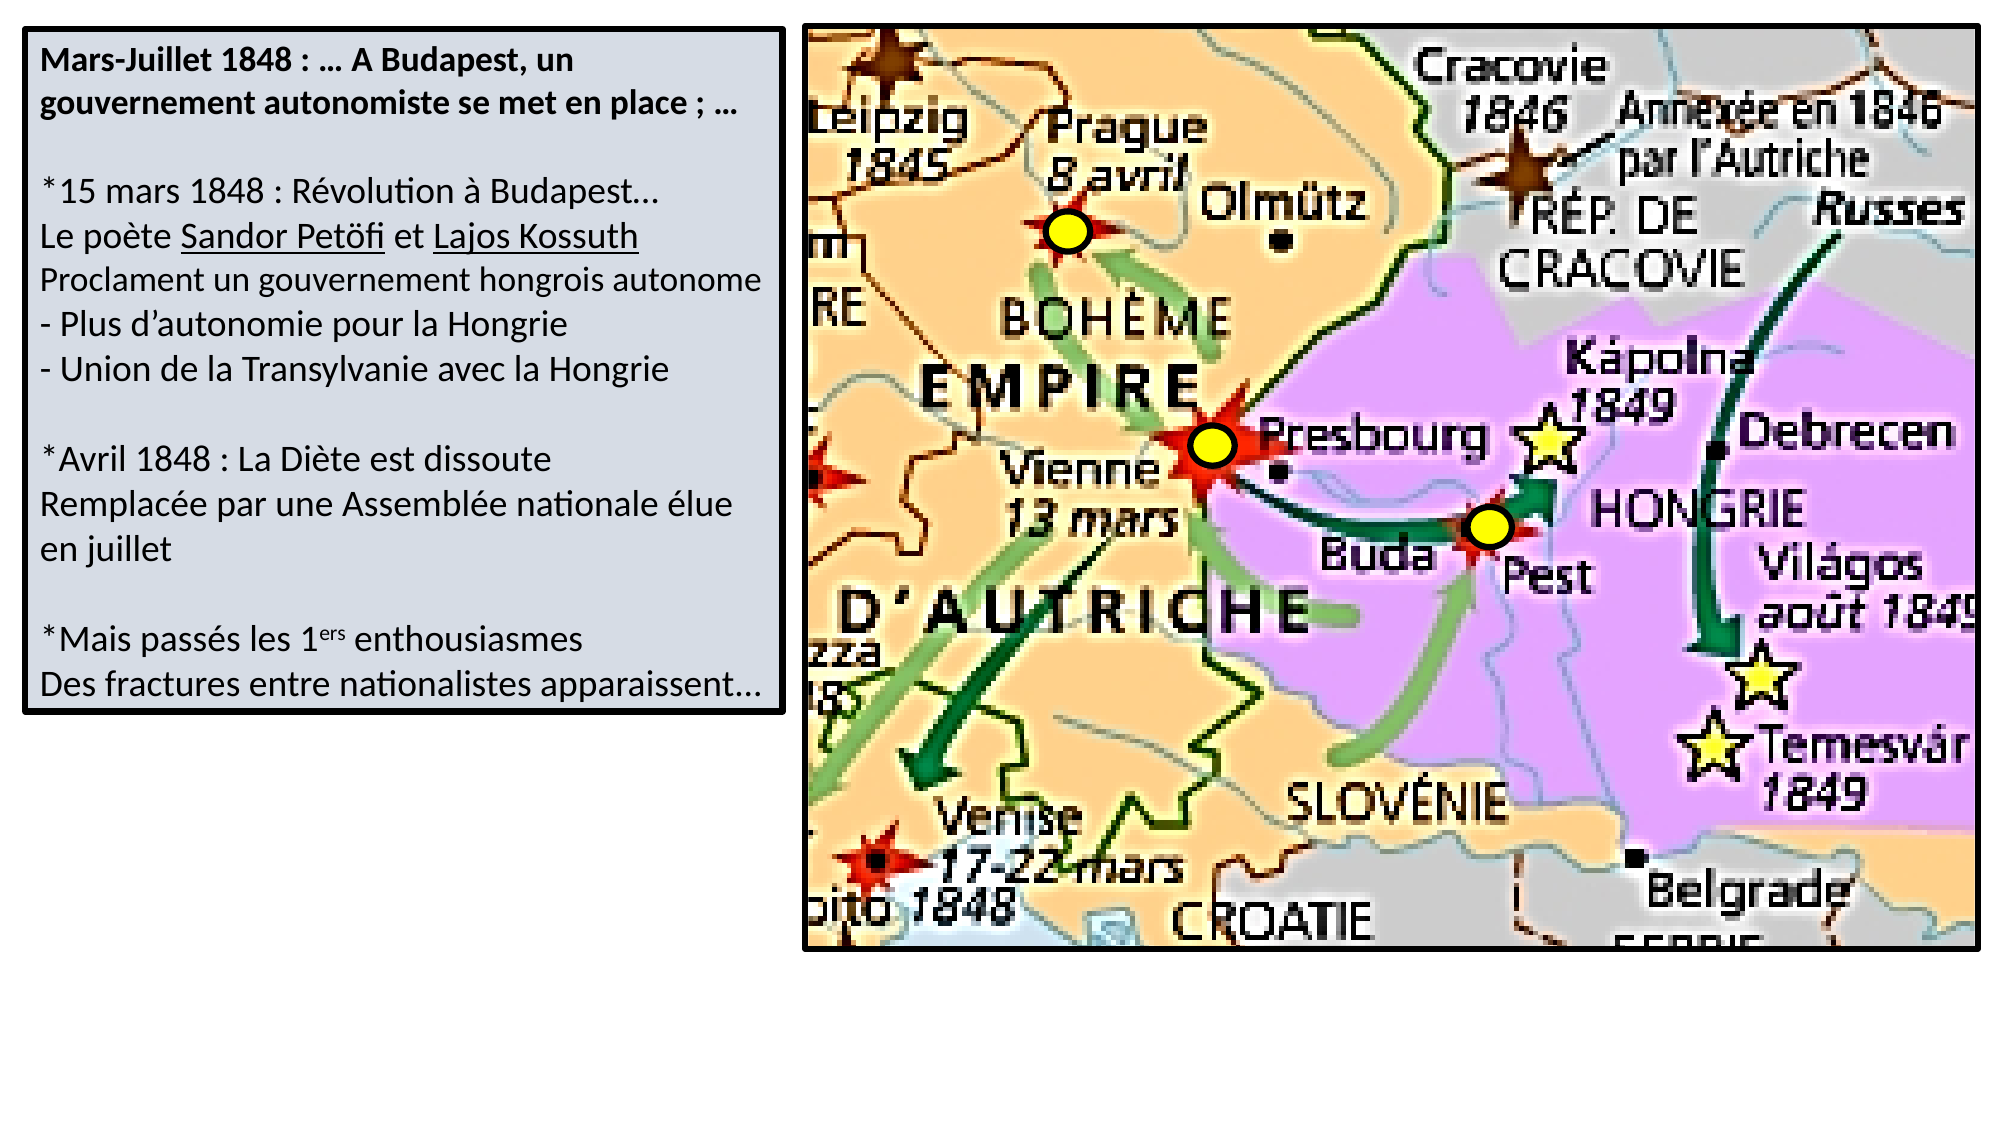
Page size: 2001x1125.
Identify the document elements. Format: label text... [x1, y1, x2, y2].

text_box Mars-Juillet 1848 : … A Budapest, un gouvernement autonomiste se met en place ; … *15 mars 1848 : Révolution à Budapest… Le poète Sandor Petöfi et Lajos Kossuth Proclament un gouvernement hongrois autonome - Plus d’autonomie pour la Hongrie - Union de la Transylvanie avec la Hongrie *Avril 1848 : La Diète est dissoute Remplacée par une Assemblée nationale élue en juillet *Mais passés les 1ers enthousiasmes Des fractures entre nationalistes apparaissent... [25, 29, 783, 712]
picture [808, 29, 1975, 946]
